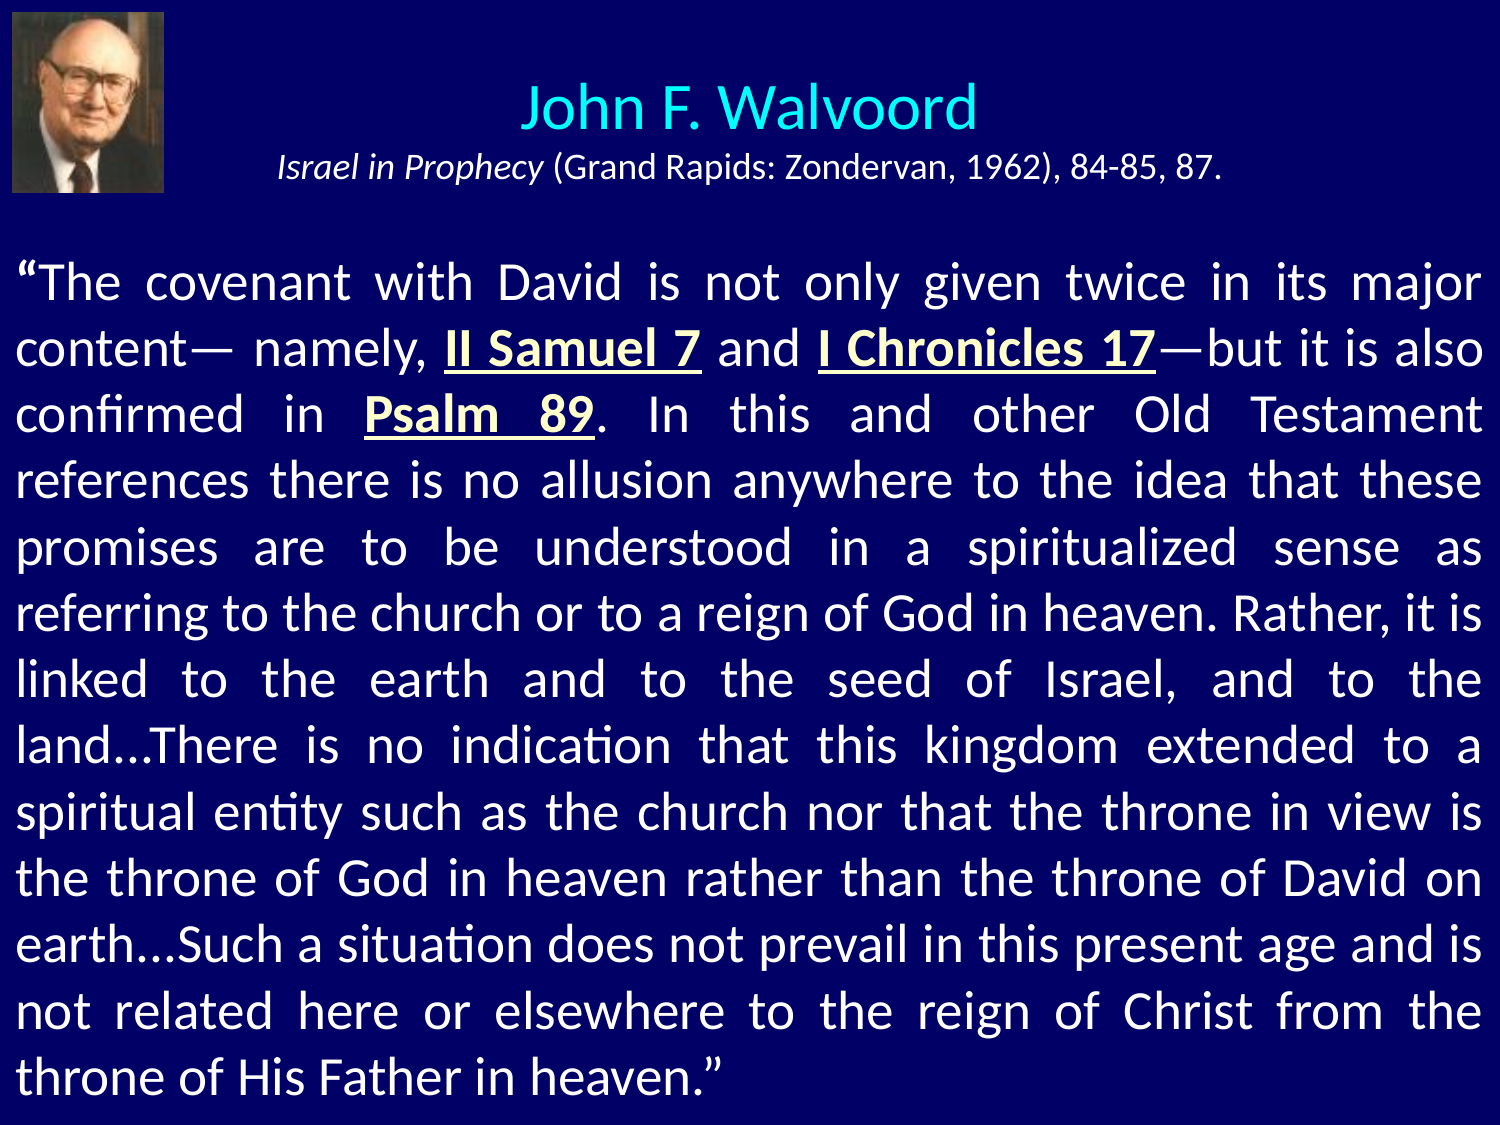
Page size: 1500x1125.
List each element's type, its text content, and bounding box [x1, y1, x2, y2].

list “The covenant with David is not only given twice in its major content— namely, II Samuel 7 and I Chronicles 17—but it is also confirmed in Psalm 89. In this and other Old Testament references there is no allusion anywhere to the idea that these promises are to be understood in a spiritualized sense as referring to the church or to a reign of God in heaven. Rather, it is linked to the earth and to the seed of Israel, and to the land...There is no indication that this kingdom extended to a spiritual entity such as the church nor that the throne in view is the throne of God in heaven rather than the throne of David on earth...Such a situation does not prevail in this present age and is not related here or elsewhere to the reign of Christ from the throne of His Father in heaven.” [0, 237, 1500, 1113]
picture [12, 12, 164, 193]
title John F. Walvoord Israel in Prophecy (Grand Rapids: Zondervan, 1962), 84-85, 87. [93, 37, 1407, 213]
